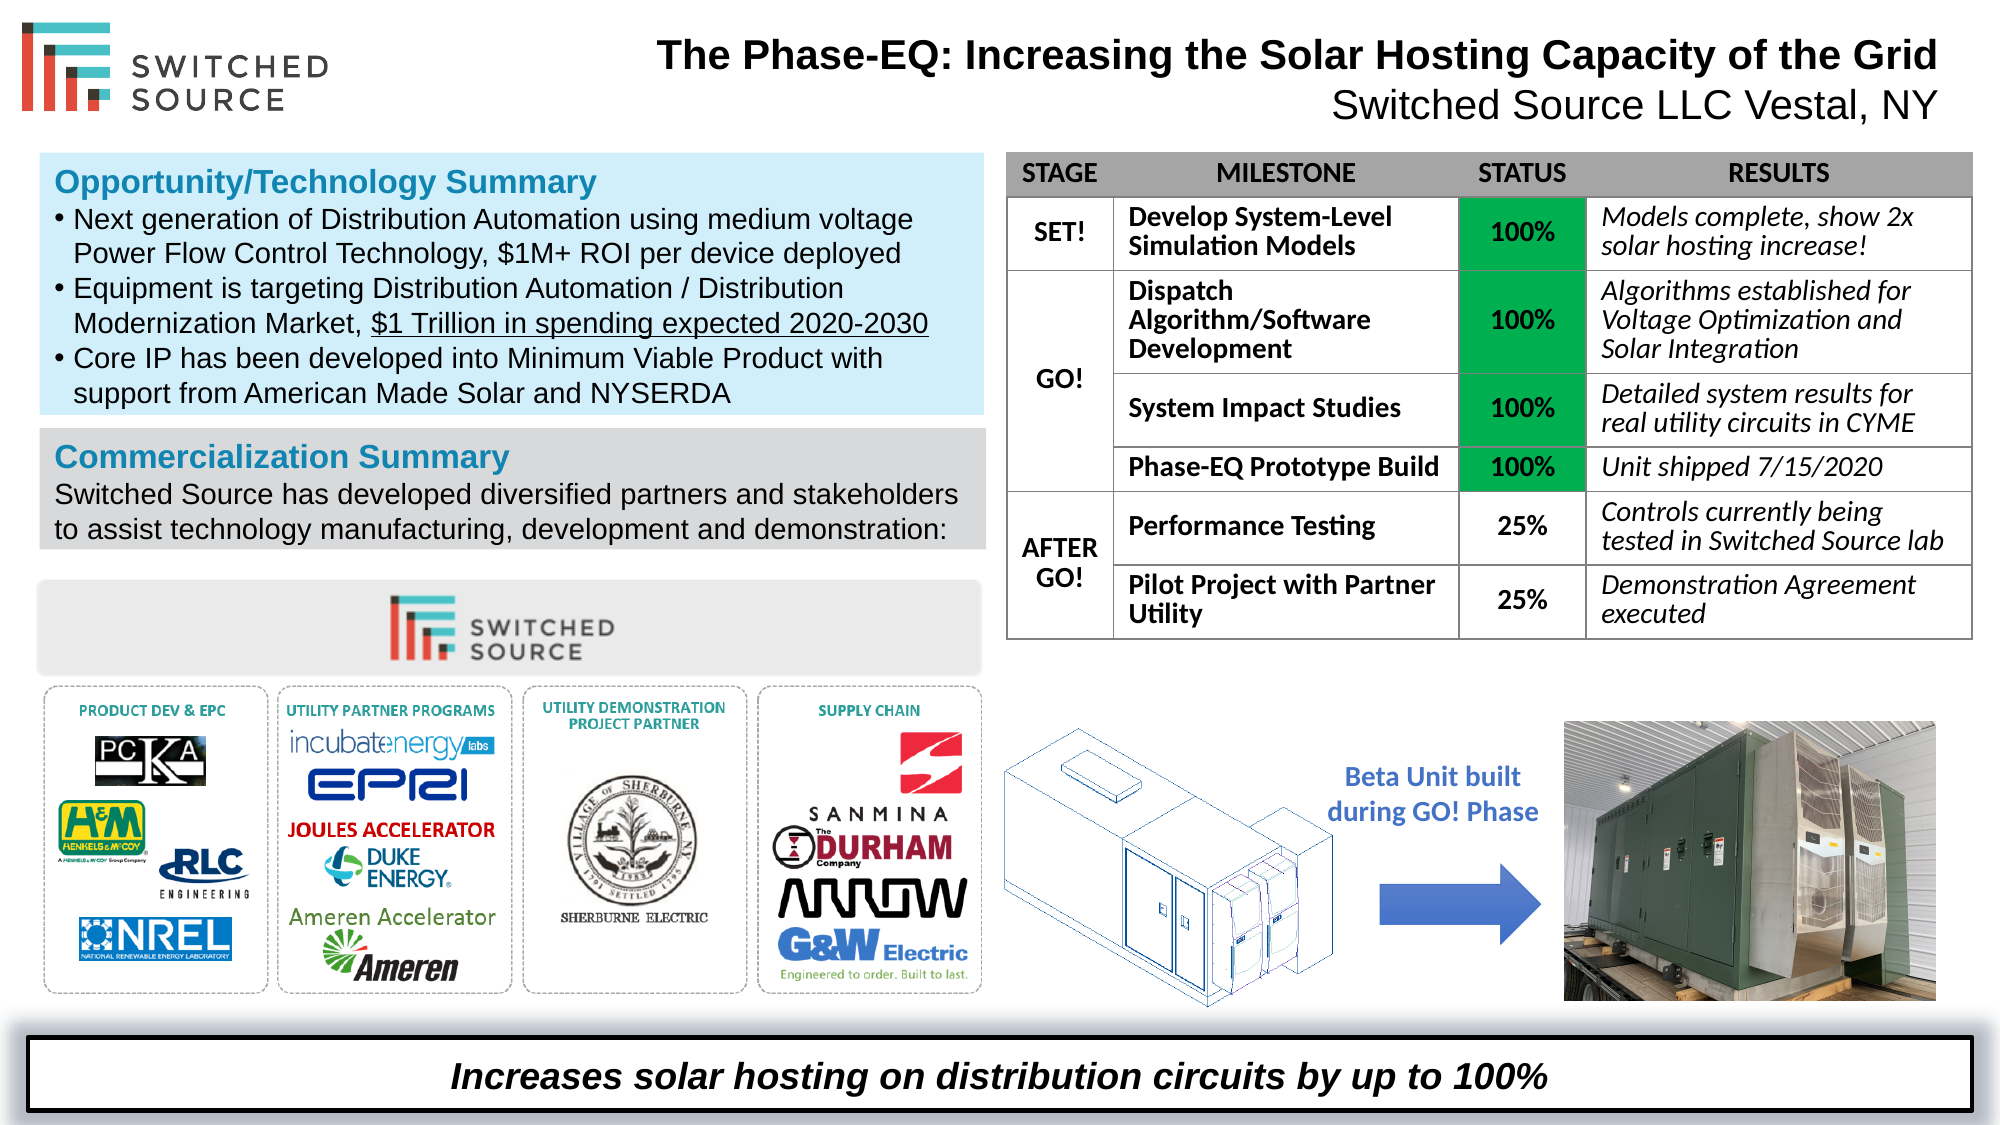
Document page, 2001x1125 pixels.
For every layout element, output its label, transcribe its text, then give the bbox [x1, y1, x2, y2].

picture [1564, 721, 1936, 1001]
table_cell Controls currently being tested in Switched Source lab [1587, 492, 1971, 564]
table_header STATUS [1459, 153, 1586, 196]
table_cell 25% [1460, 566, 1585, 638]
table_cell Models complete, show 2x solar hosting increase! [1587, 198, 1971, 270]
table_cell Performance Testing [1114, 492, 1458, 564]
table_cell 100% [1460, 448, 1585, 491]
table_header STAGE [1007, 153, 1114, 196]
picture [29, 574, 1352, 1023]
table_cell Dispatch Algorithm/Software Development [1114, 271, 1458, 373]
table_header MILESTONE [1114, 153, 1459, 196]
table_cell GO! [1008, 271, 1113, 491]
text_box Beta Unit built during GO! Phase [1352, 749, 1564, 835]
table_cell 100% [1460, 271, 1585, 373]
table_cell Pilot Project with Partner Utility [1114, 566, 1458, 638]
table_cell Unit shipped 7/15/2020 [1587, 448, 1971, 491]
text_box [1379, 863, 1542, 946]
text_box Increases solar hosting on distribution circuits by up to 100% [27, 1037, 1973, 1111]
picture [0, 0, 352, 133]
table_cell System Impact Studies [1114, 374, 1458, 446]
table_cell Develop System-Level Simulation Models [1114, 198, 1458, 270]
text_box Opportunity/Technology Summary Next generation of Distribution Automation using medium voltage Power Flow Control Technology, $1M+ ROI per device deployed Equipment is targeting Distribution Automation / Distribution Modernization Market, $1 Trillion in spending expected 2020-2030 Core IP has been developed into Minimum Viable Product with support from American Made Solar and NYSERDA [39, 152, 984, 415]
table_cell Detailed system results for real utility circuits in CYME [1587, 374, 1971, 446]
table_cell 100% [1460, 374, 1585, 446]
text_box The Phase-EQ: Increasing the Solar Hosting Capacity of the Grid Switched Source LLC Vestal, NY [631, 20, 1954, 122]
table_cell 100% [1460, 198, 1585, 270]
table_cell Demonstration Agreement executed [1587, 566, 1971, 638]
table_cell Algorithms established for Voltage Optimization and Solar Integration [1587, 271, 1971, 373]
table_header RESULTS [1586, 153, 1972, 196]
table_cell AFTER GO! [1008, 492, 1113, 638]
table_cell SET! [1008, 198, 1113, 270]
text_box Commercialization Summary Switched Source has developed diversified partners and stakeholders to assist technology manufacturing, development and demonstration: [39, 428, 987, 550]
table_cell 25% [1460, 492, 1585, 564]
table_cell Phase-EQ Prototype Build [1114, 448, 1458, 491]
